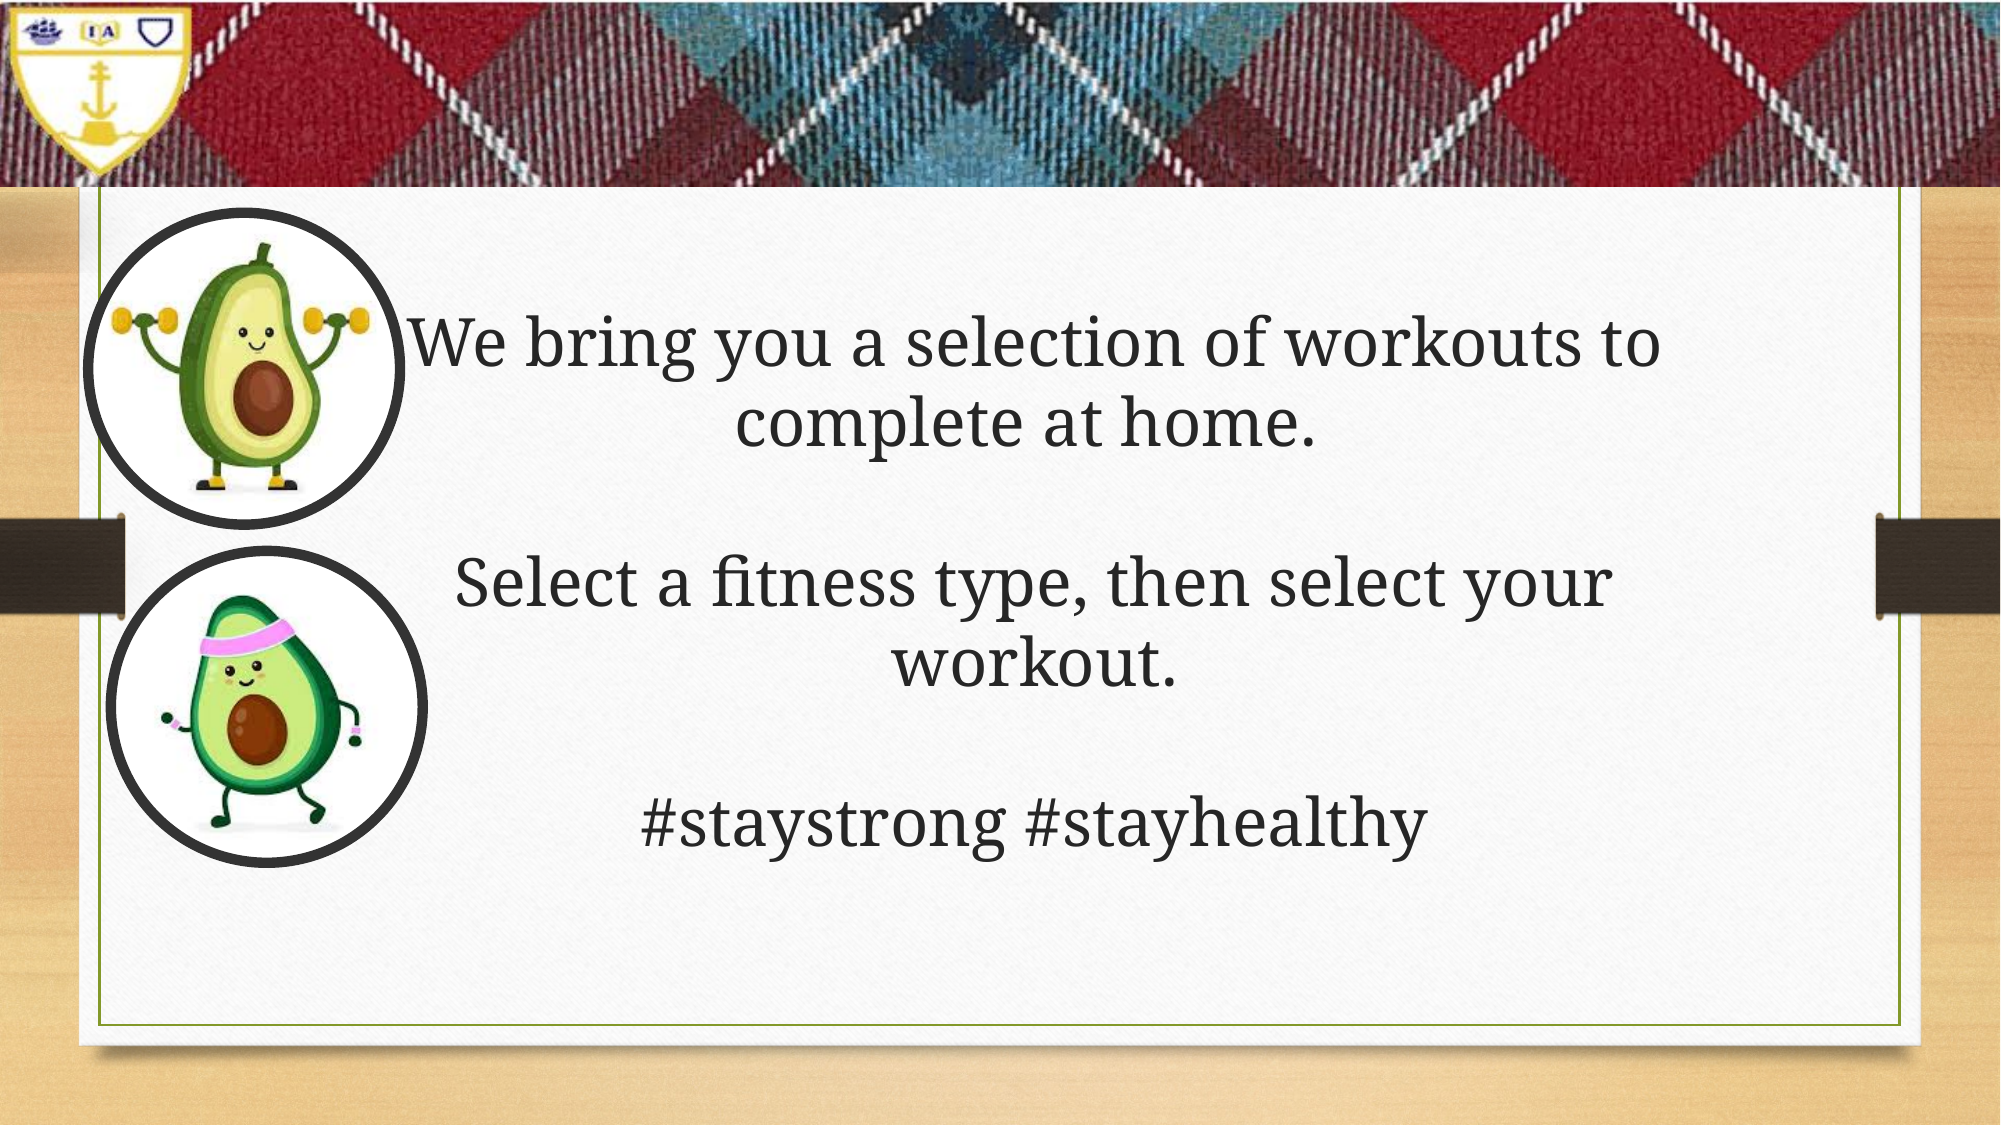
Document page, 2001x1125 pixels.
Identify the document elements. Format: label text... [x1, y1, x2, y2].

title We bring you a selection of workouts to complete at home. Select a fitness type, then select your workout. #staystrong #stayhealthy [388, 198, 1682, 961]
picture [0, 0, 2001, 1125]
